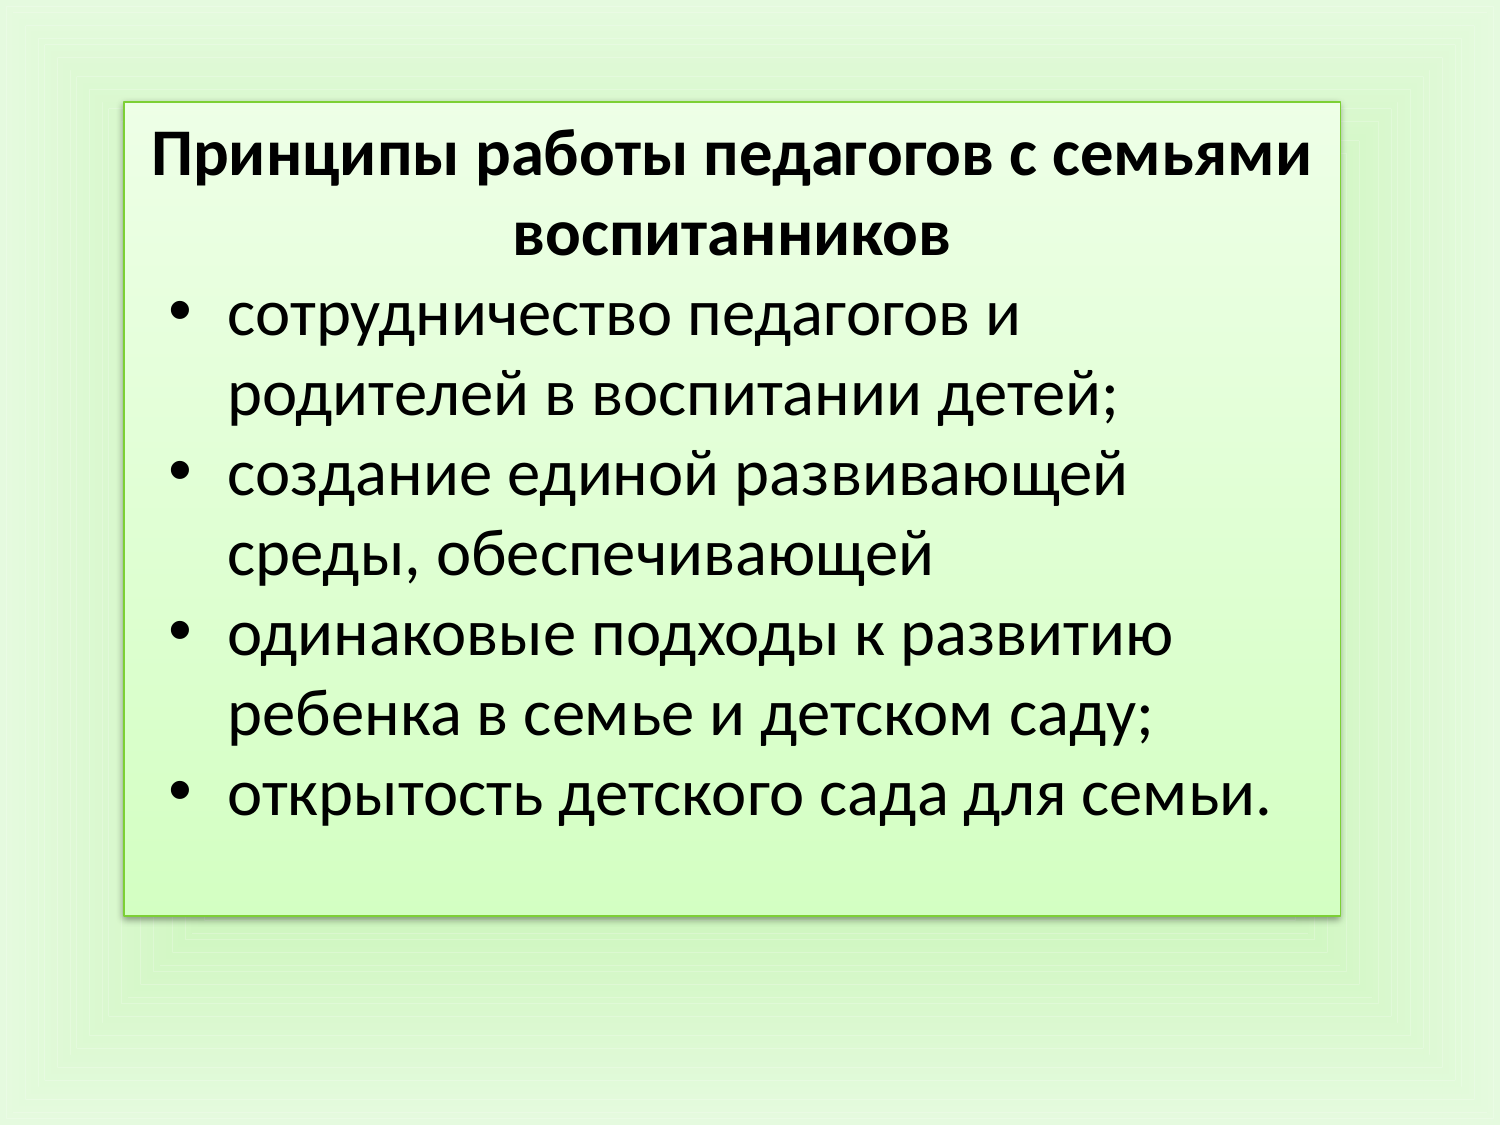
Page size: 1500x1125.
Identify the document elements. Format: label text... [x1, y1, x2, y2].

text_box Принципы работы педагогов с семьями воспитанников сотрудничество педагогов и родителей в воспитании детей; создание единой развивающей среды, обеспечивающей одинаковые подходы к развитию ребенка в семье и детском саду; открытость детского сада для семьи. [123, 101, 1341, 917]
